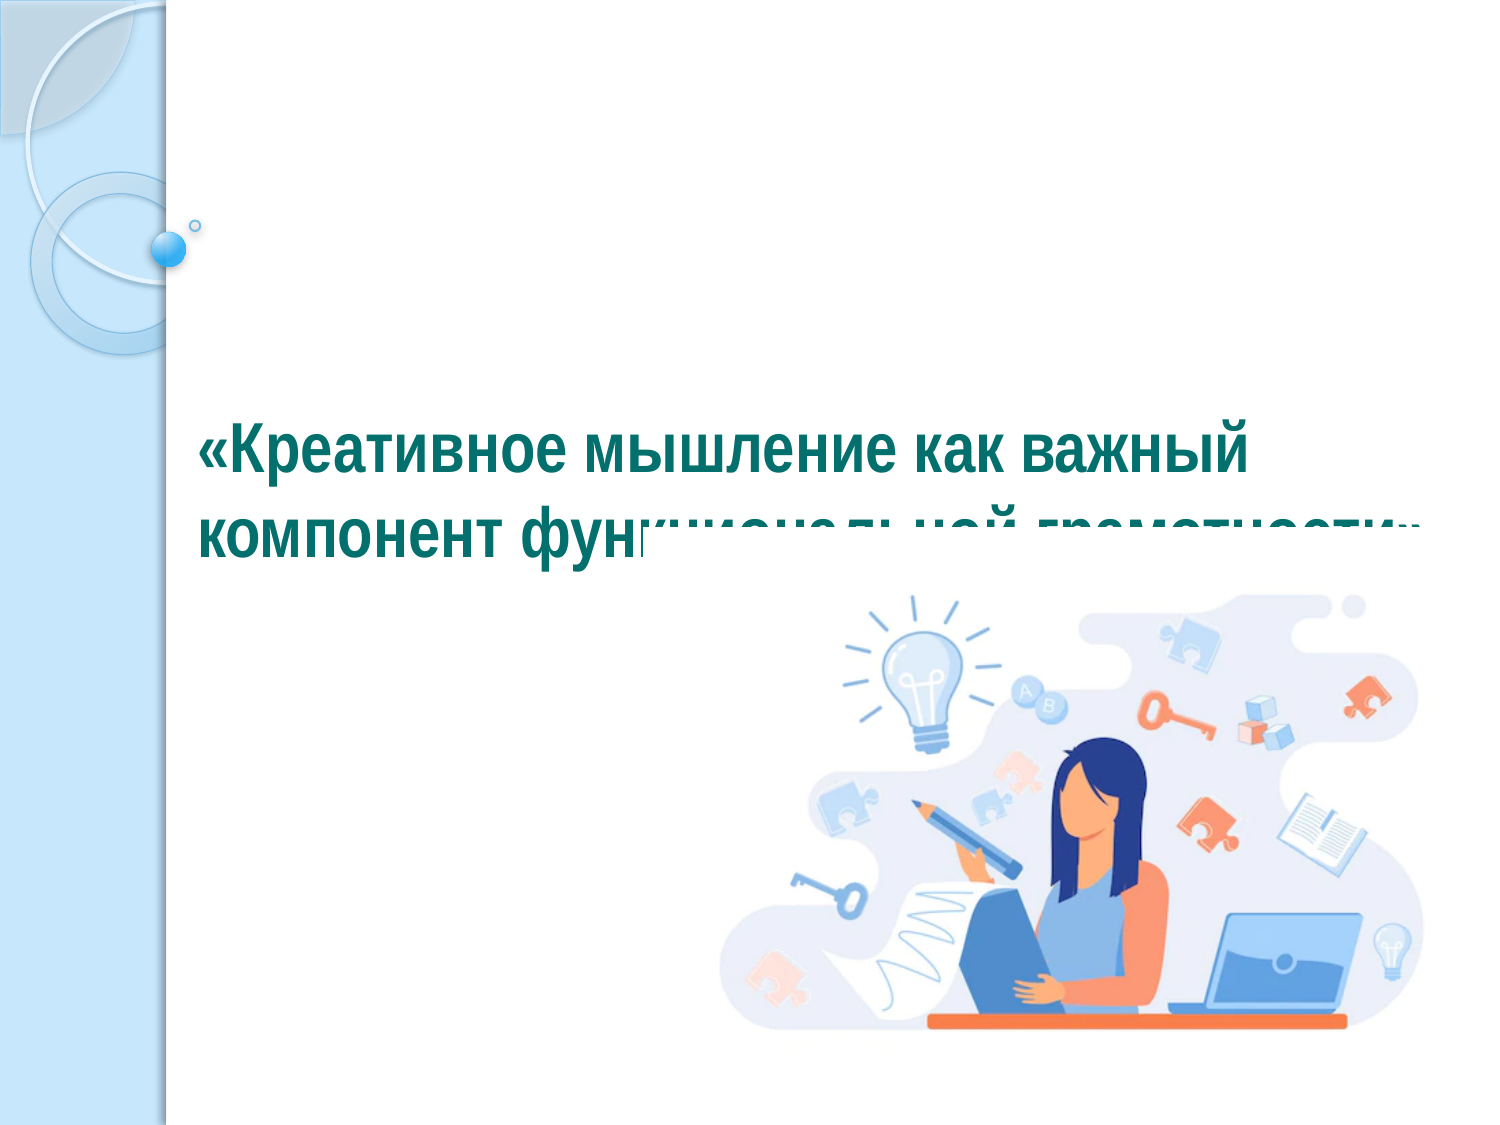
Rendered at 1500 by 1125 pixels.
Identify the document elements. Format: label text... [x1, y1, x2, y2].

picture [643, 526, 1500, 1098]
title «Креативное мышление как важный компонент функциональной грамотности» [183, 338, 1458, 580]
